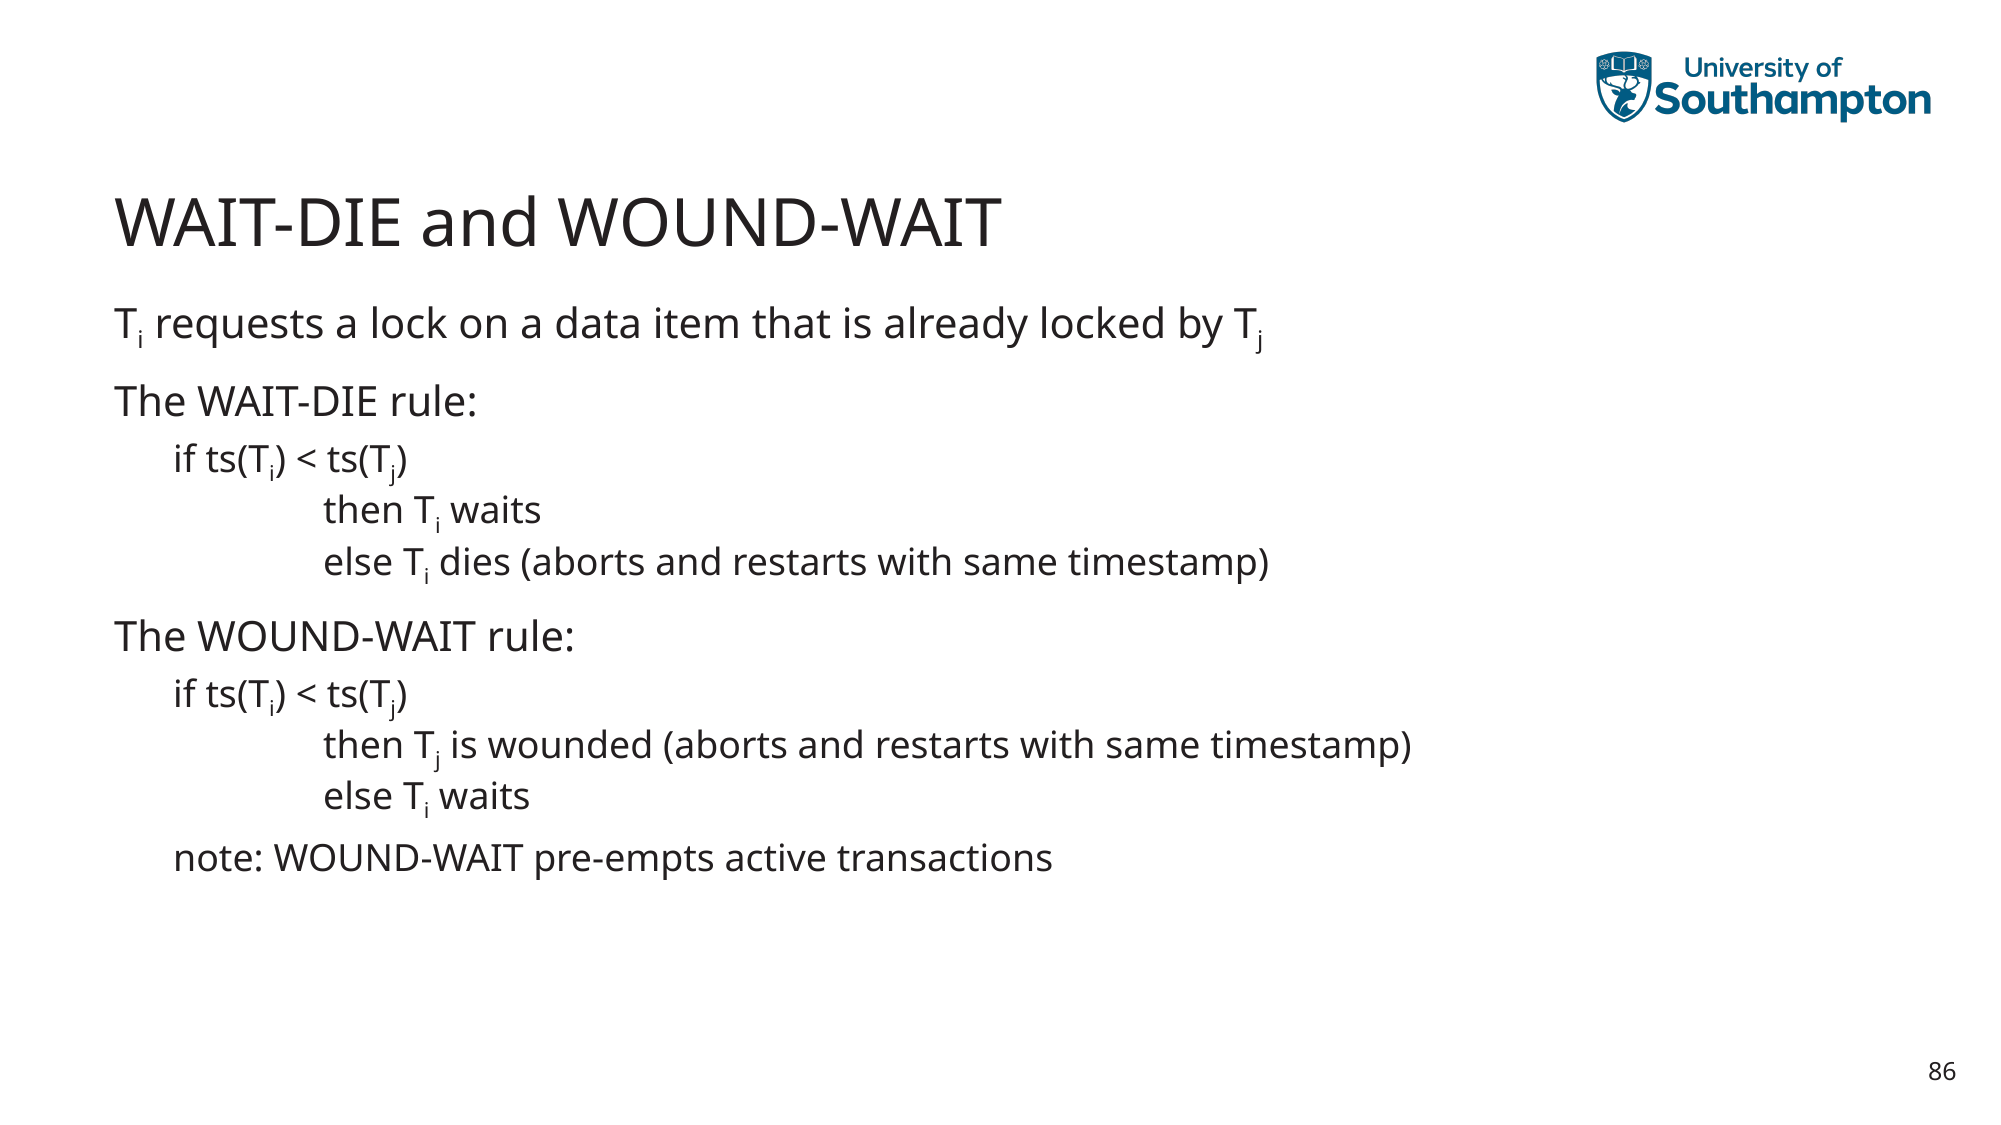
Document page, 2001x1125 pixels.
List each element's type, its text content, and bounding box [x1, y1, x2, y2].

picture [1847, 97, 1857, 108]
picture [1782, 97, 1791, 108]
picture [1626, 76, 1636, 88]
picture [1600, 80, 1617, 111]
picture [1626, 78, 1648, 111]
picture [1607, 76, 1624, 88]
picture [1758, 97, 1766, 113]
picture [1808, 97, 1815, 113]
picture [1689, 97, 1698, 108]
picture [1527, 0, 2000, 220]
list Ti requests a lock on a data item that is already locked by Tj The WAIT-DIE rule: if ts(Ti) < ts(Tj) then Ti waits else Ti dies (aborts and restarts with same timestamp) The WOUND-WAIT rule: if ts(Ti) < ts(Tj) then Tj is wounded (aborts and restarts with same timestamp) else Ti waits note: WOUND-WAIT pre-empts active transactions [102, 290, 1898, 1024]
picture [1890, 97, 1900, 108]
picture [1823, 97, 1830, 113]
title WAIT-DIE and WOUND-WAIT [102, 113, 1898, 268]
picture [1730, 97, 1736, 113]
